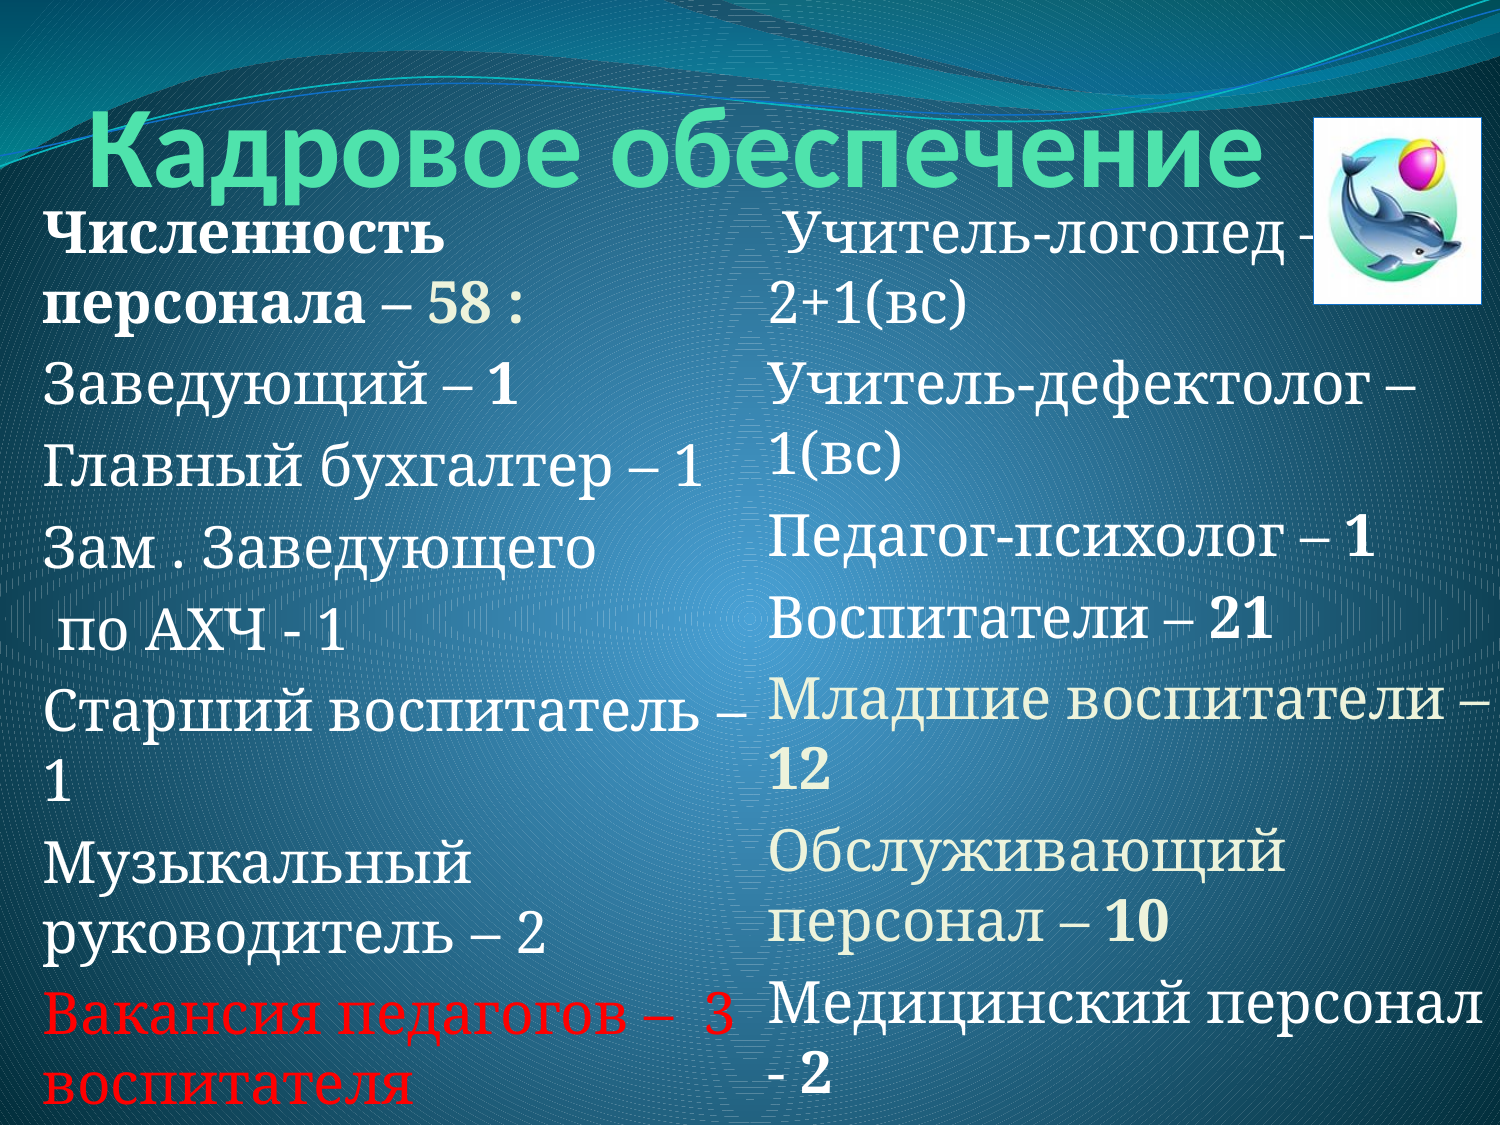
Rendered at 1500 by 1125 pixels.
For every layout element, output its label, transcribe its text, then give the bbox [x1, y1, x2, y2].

table_header 28 [1306, 118, 1313, 187]
picture [1313, 116, 1482, 305]
title Кадровое обеспечение [86, 46, 1362, 187]
table_header 100% [1306, 187, 1487, 318]
list Численность персонала – 58 : Заведующий – 1 Главный бухгалтер – 1 Зам . Заведующего по АХЧ - 1 Старший воспитатель – 1 Музыкальный руководитель – 2 Вакансия педагогов – 3 воспитателя Инструктор по физкультуре – 1 Учитель-логопед – 2+1(вс) Учитель-дефектолог – 1(вс) Педагог-психолог – 1 Воспитатели – 21 Младшие воспитатели – 12 Обслуживающий персонал – 10 Медицинский персонал - 2 [35, 187, 1500, 1043]
